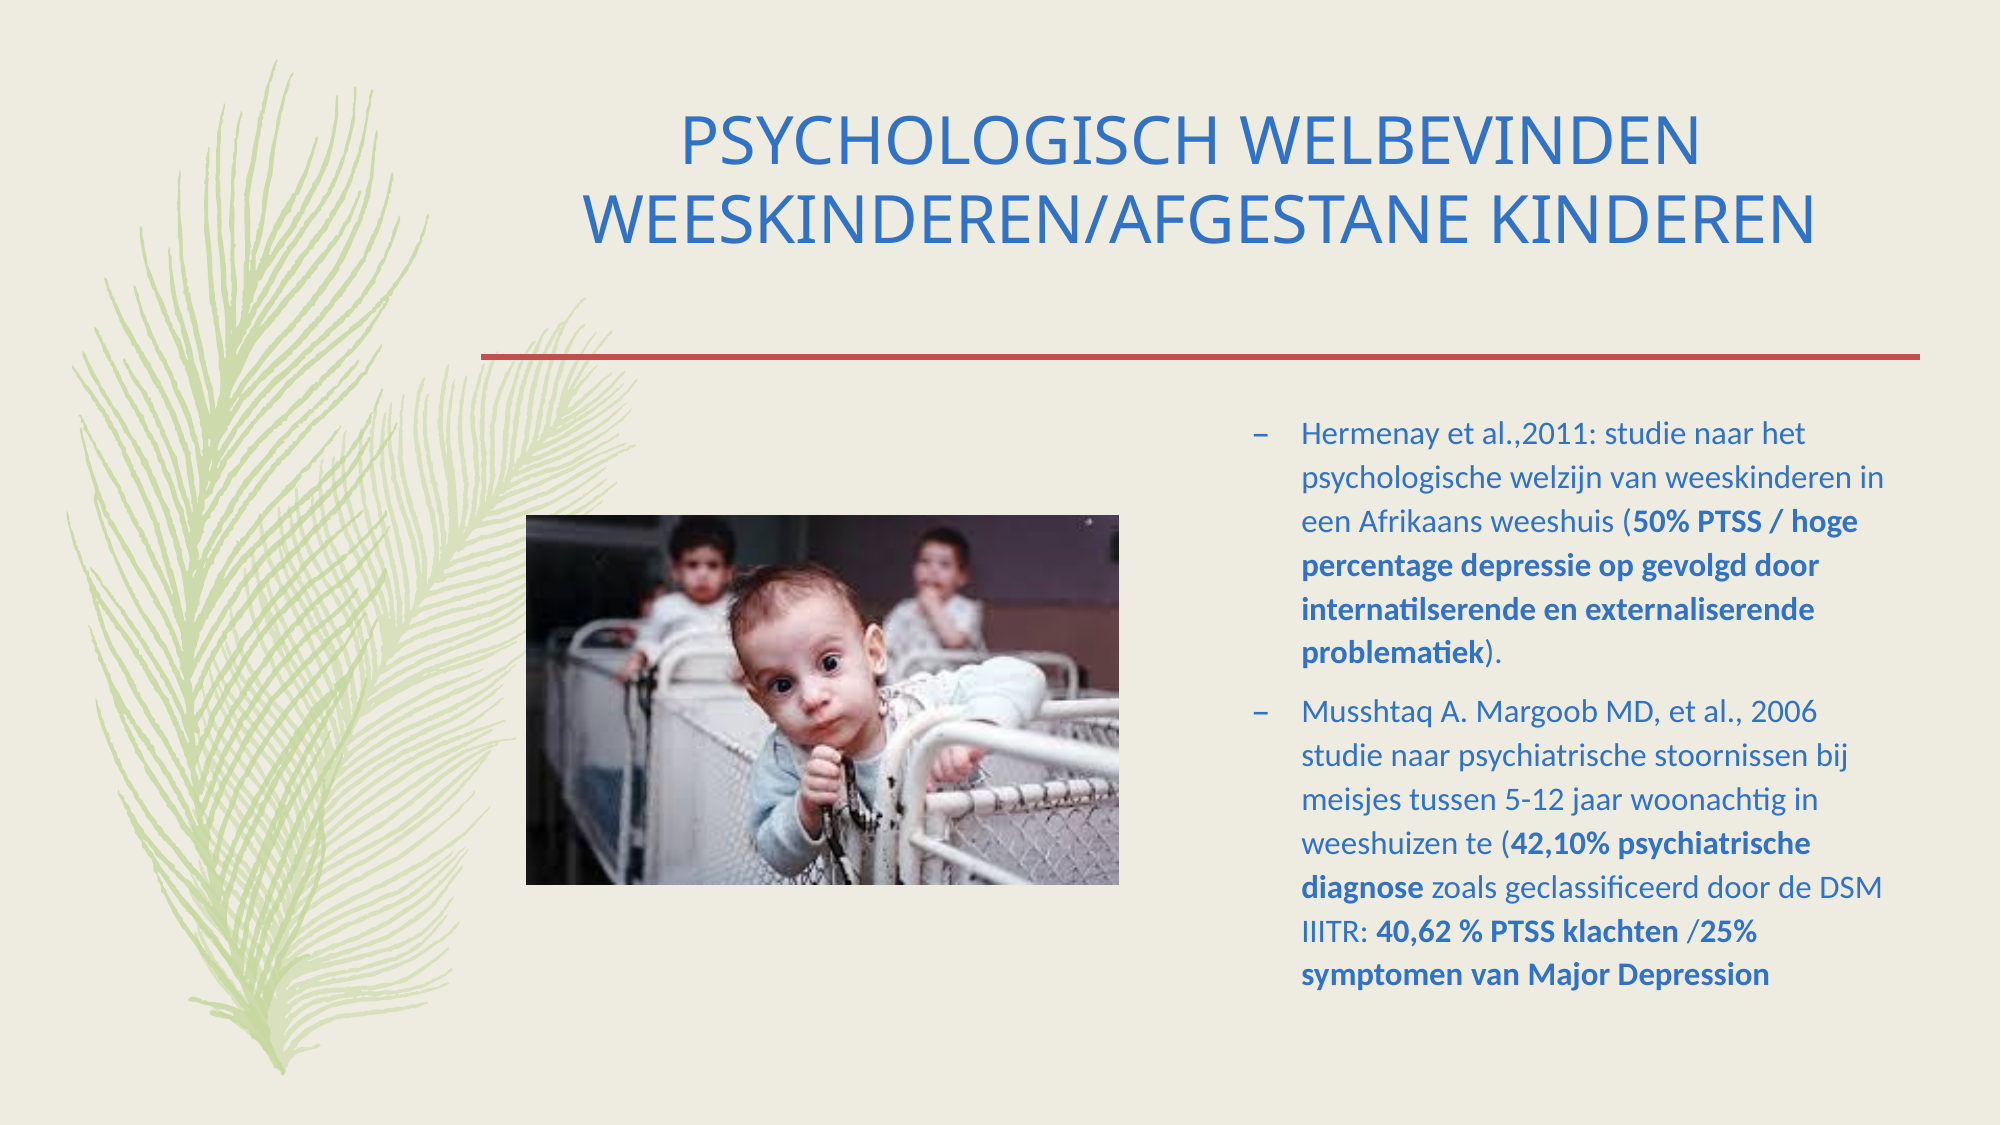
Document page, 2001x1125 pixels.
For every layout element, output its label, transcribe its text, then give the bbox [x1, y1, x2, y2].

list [526, 515, 1119, 885]
list Hermenay et al.,2011: studie naar het psychologische welzijn van weeskinderen in een Afrikaans weeshuis (50% PTSS / hoge percentage depressie op gevolgd door internatilserende en externaliserende problematiek). Musshtaq A. Margoob MD, et al., 2006 studie naar psychiatrische stoornissen bij meisjes tussen 5-12 jaar woonachtig in weeshuizen te (42,10% psychiatrische diagnose zoals geclassificeerd door de DSM IIITR: 40,62 % PTSS klachten /25% symptomen van Major Depression [1237, 399, 1920, 1000]
title PSYCHOLOGISCH WELBEVINDEN WEESKINDEREN/AFGESTANE KINDEREN [481, 93, 1920, 350]
